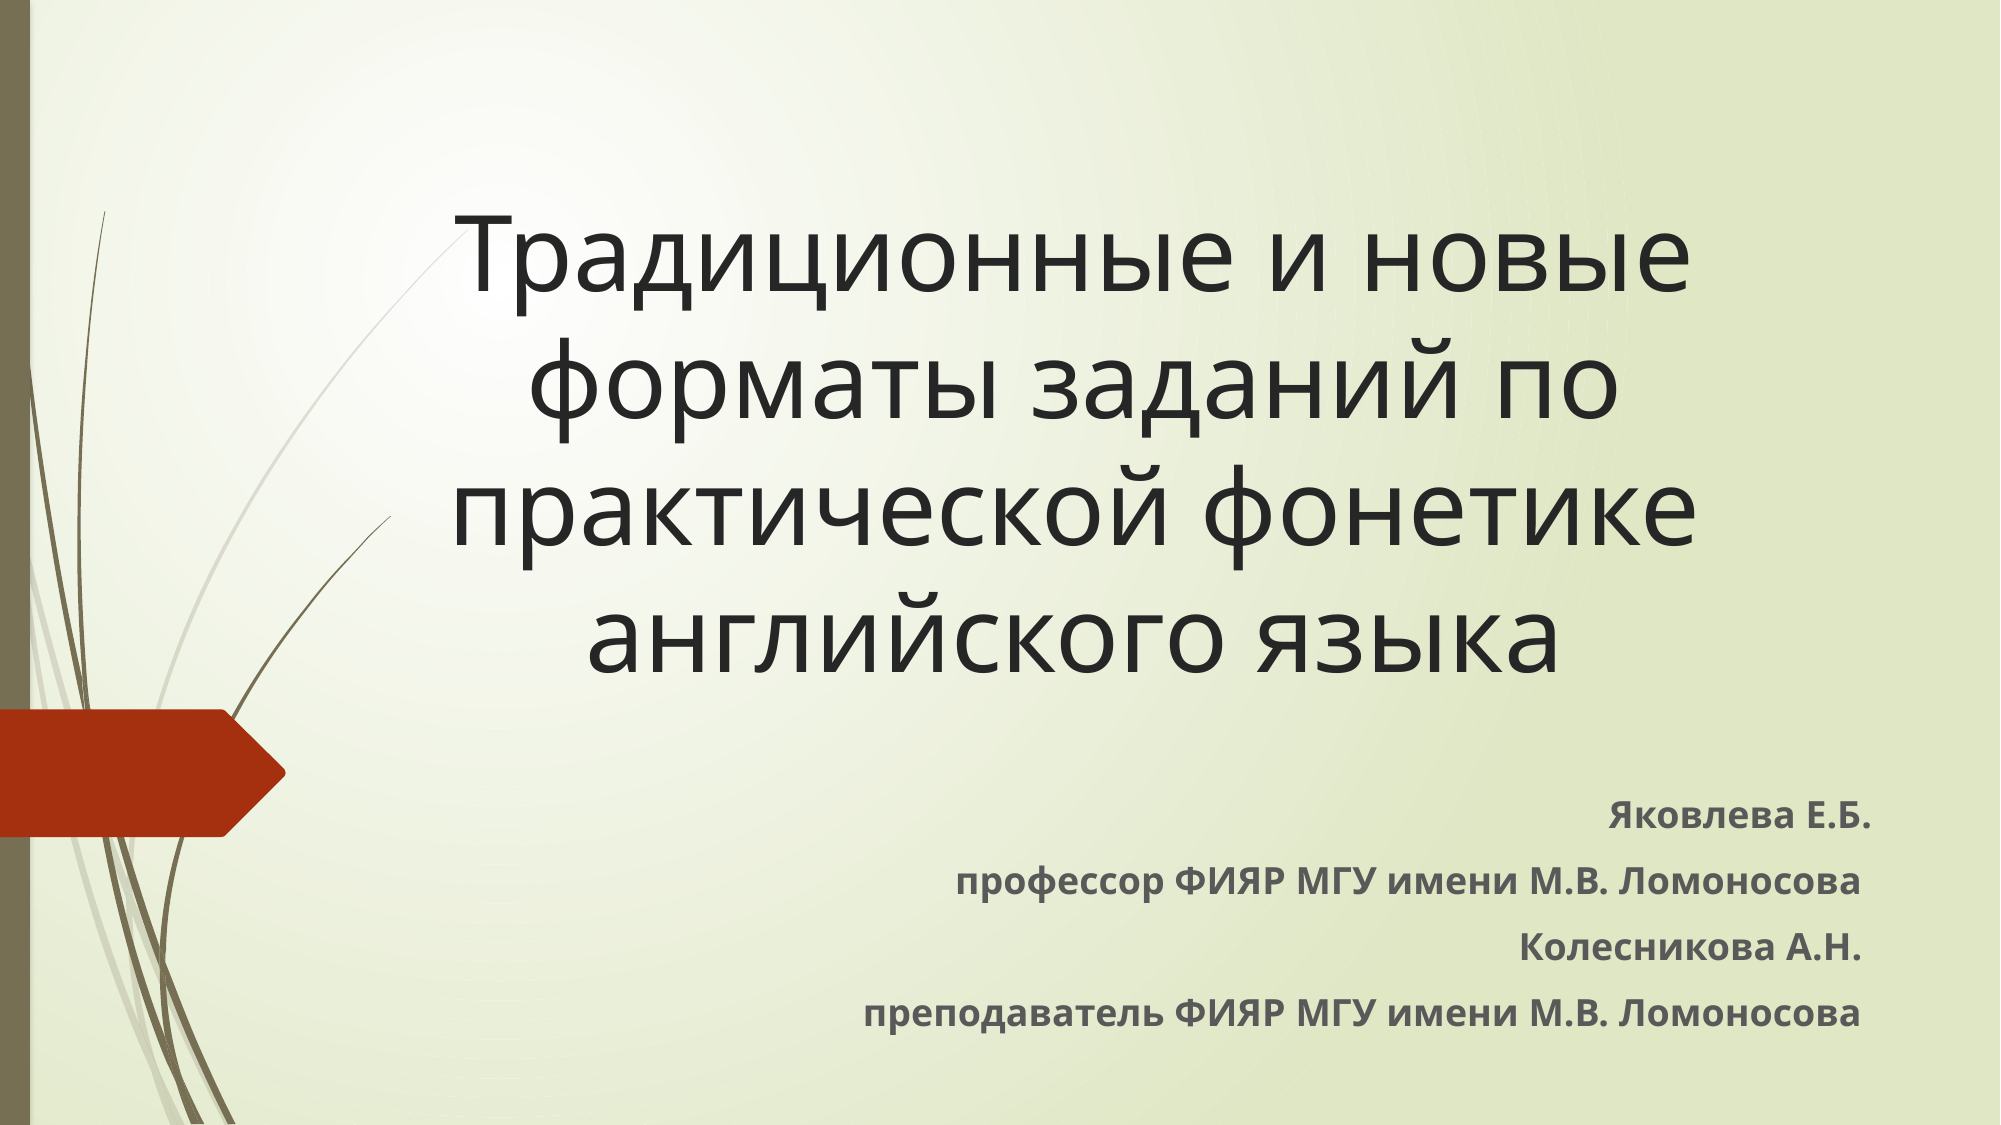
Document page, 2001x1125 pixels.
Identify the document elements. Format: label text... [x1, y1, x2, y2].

title Традиционные и новые форматы заданий по практической фонетике английского языка [232, 174, 1917, 701]
subtitle Яковлева Е.Б. профессор ФИЯР МГУ имени М.В. Ломоносова Колесникова А.Н. преподаватель ФИЯР МГУ имени М.В. Ломоносова [424, 783, 1888, 1048]
